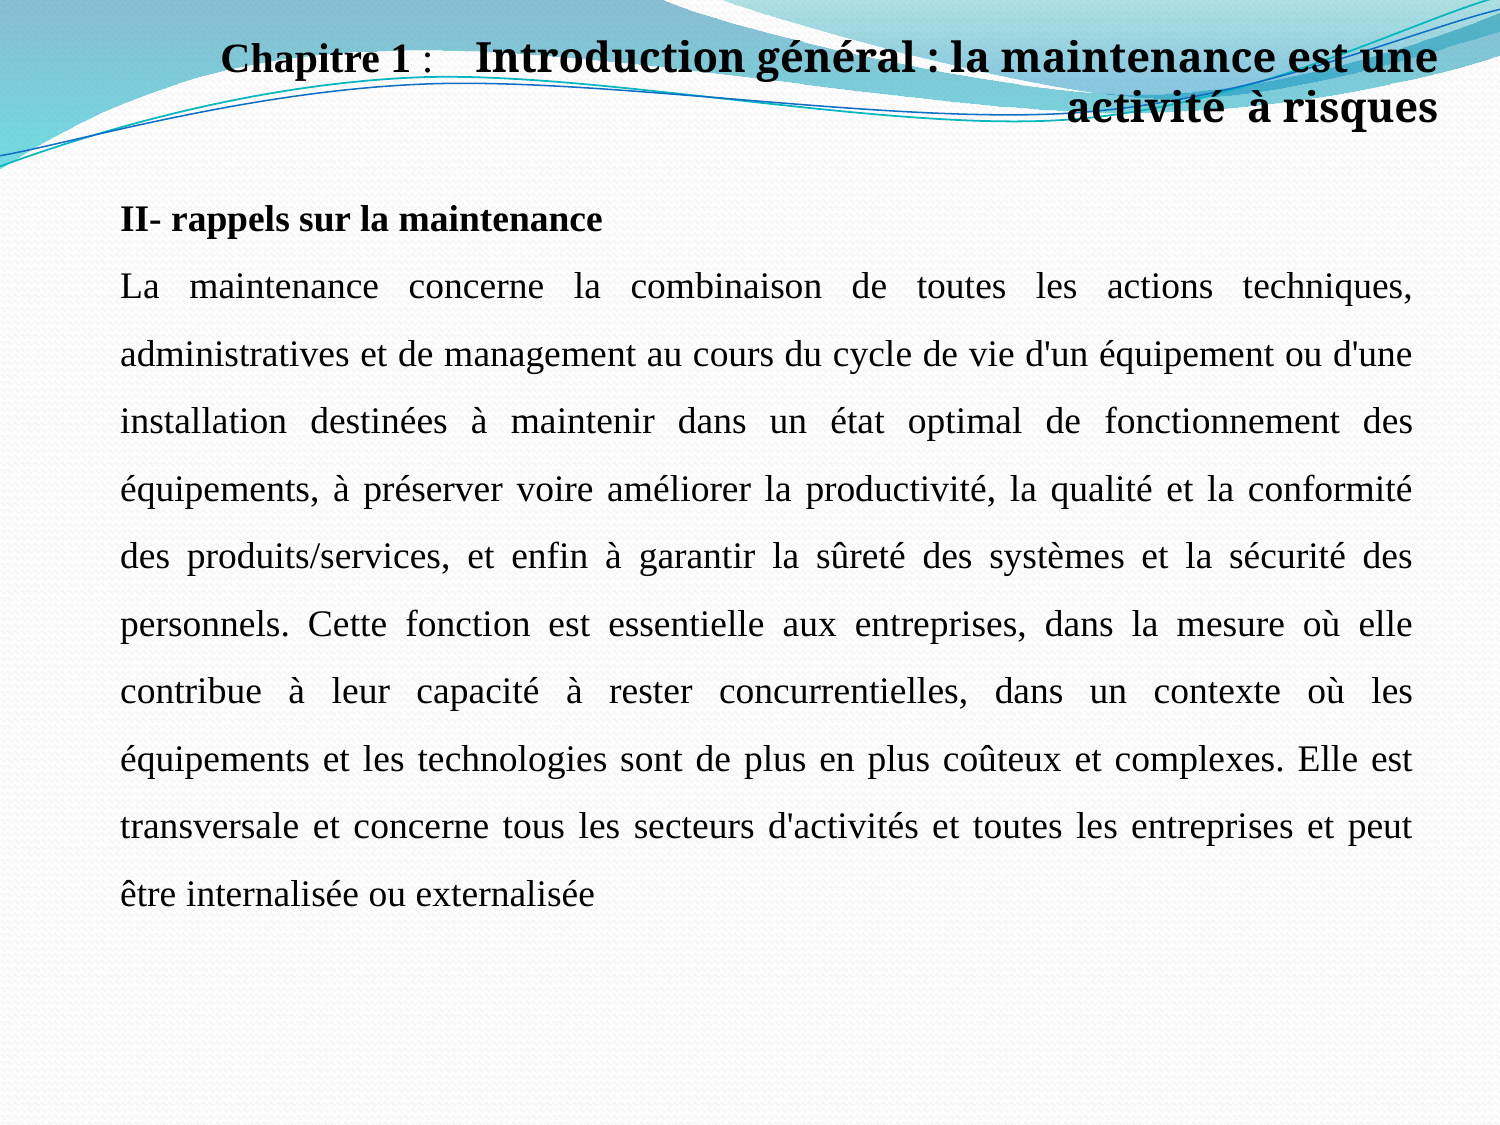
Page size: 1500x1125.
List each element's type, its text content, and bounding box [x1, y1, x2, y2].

text_box II- rappels sur la maintenance La maintenance concerne la combinaison de toutes les actions techniques, administratives et de management au cours du cycle de vie d'un équipement ou d'une installation destinées à maintenir dans un état optimal de fonctionnement des équipements, à préserver voire améliorer la productivité, la qualité et la conformité des produits/services, et enfin à garantir la sûreté des systèmes et la sécurité des personnels. Cette fonction est essentielle aux entreprises, dans la mesure où elle contribue à leur capacité à rester concurrentielles, dans un contexte où les équipements et les technologies sont de plus en plus coûteux et complexes. Elle est transversale et concerne tous les secteurs d'activités et toutes les entreprises et peut être internalisée ou externalisée [105, 164, 1430, 967]
text_box Chapitre 1 : Introduction général : la maintenance est une activité à risques [46, 23, 1454, 139]
